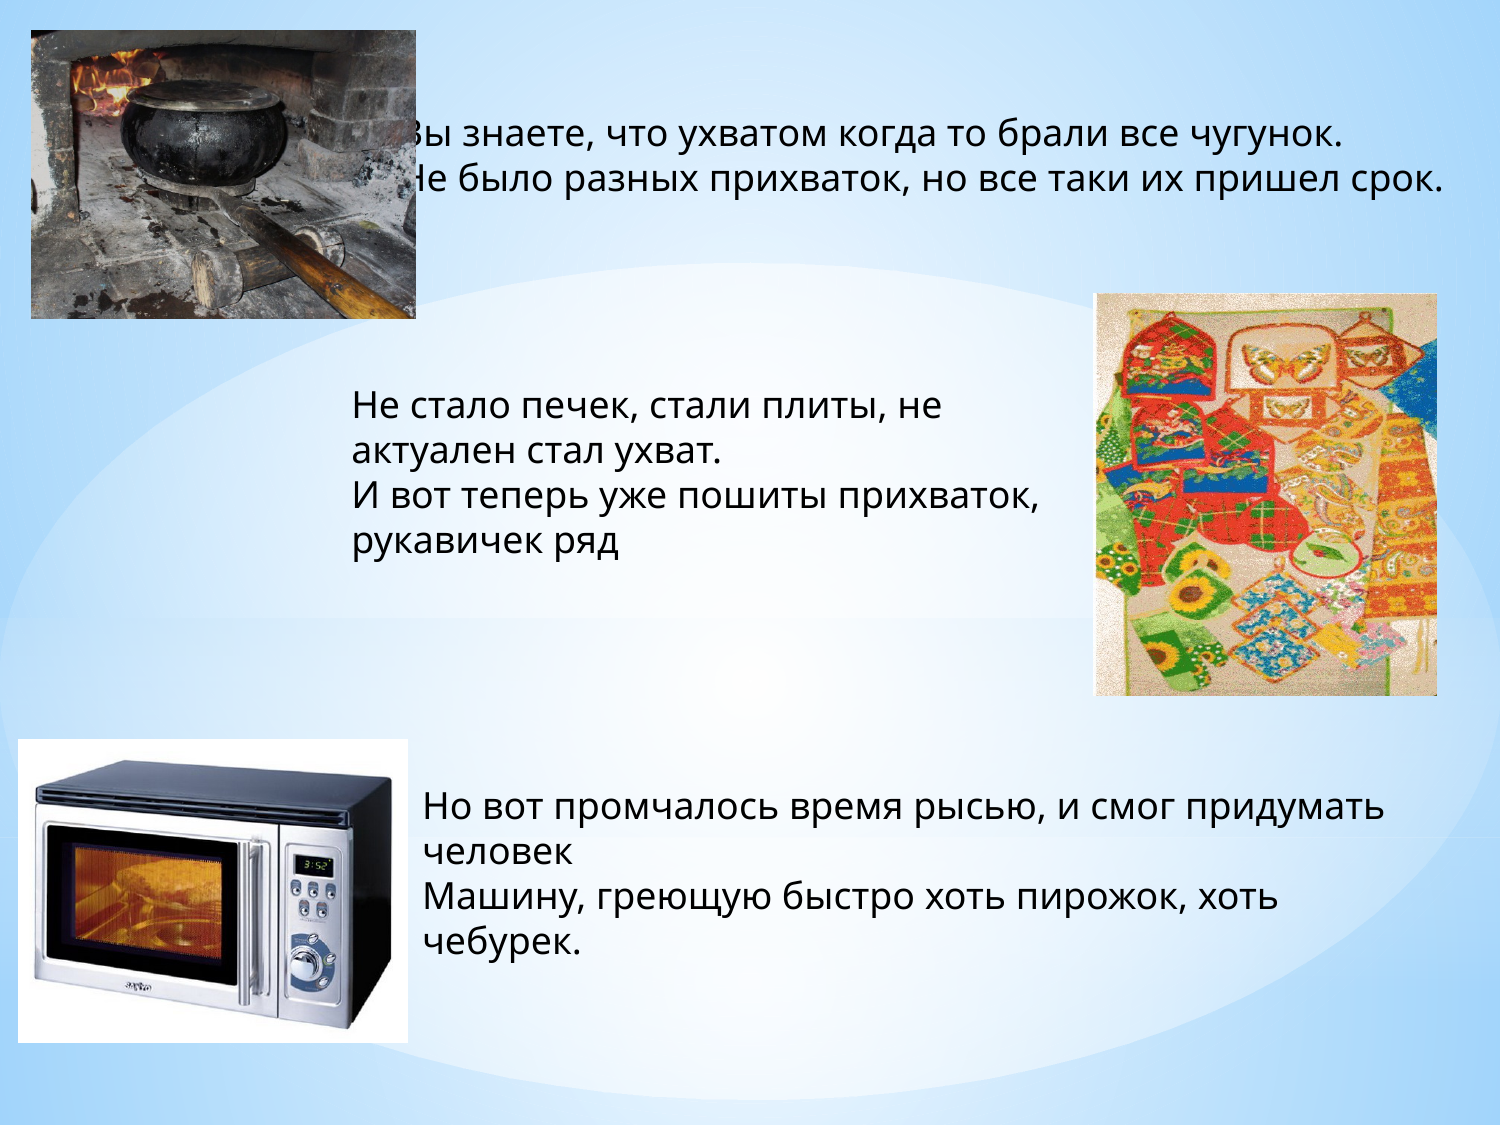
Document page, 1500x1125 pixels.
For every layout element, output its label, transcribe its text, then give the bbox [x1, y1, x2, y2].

text_box Не стало печек, стали плиты, не актуален стал ухват. И вот теперь уже пошиты прихваток, рукавичек ряд [336, 373, 1084, 614]
picture [18, 739, 408, 1044]
text_box Но вот промчалось время рысью, и смог придумать человек Машину, греющую быстро хоть пирожок, хоть чебурек. [424, 775, 1430, 970]
picture [31, 30, 416, 319]
picture [1093, 293, 1437, 696]
text_box Вы знаете, что ухватом когда то брали все чугунок. Не было разных прихваток, но все таки их пришел срок. [433, 101, 1460, 207]
